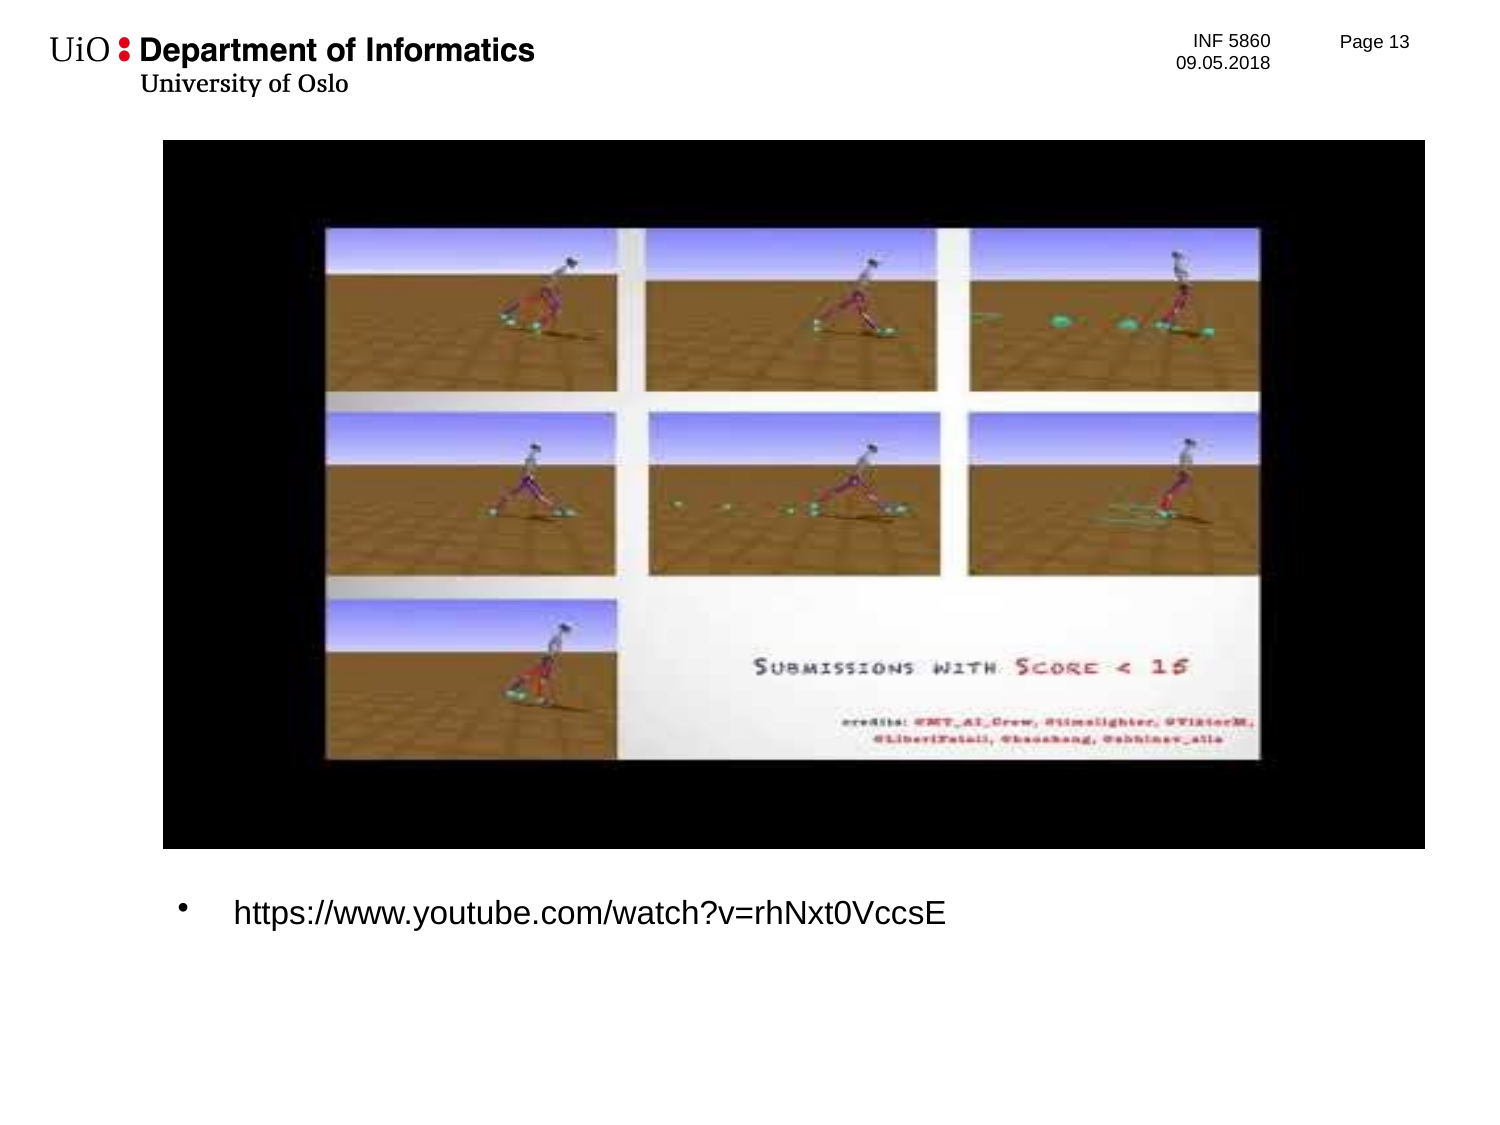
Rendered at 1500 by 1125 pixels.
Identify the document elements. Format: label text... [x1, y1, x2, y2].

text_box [162, 139, 1426, 850]
slide_number Page 14 [1317, 21, 1426, 98]
picture [50, 37, 534, 97]
list https://www.youtube.com/watch?v=rhNxt0VccsE [162, 856, 1425, 1000]
